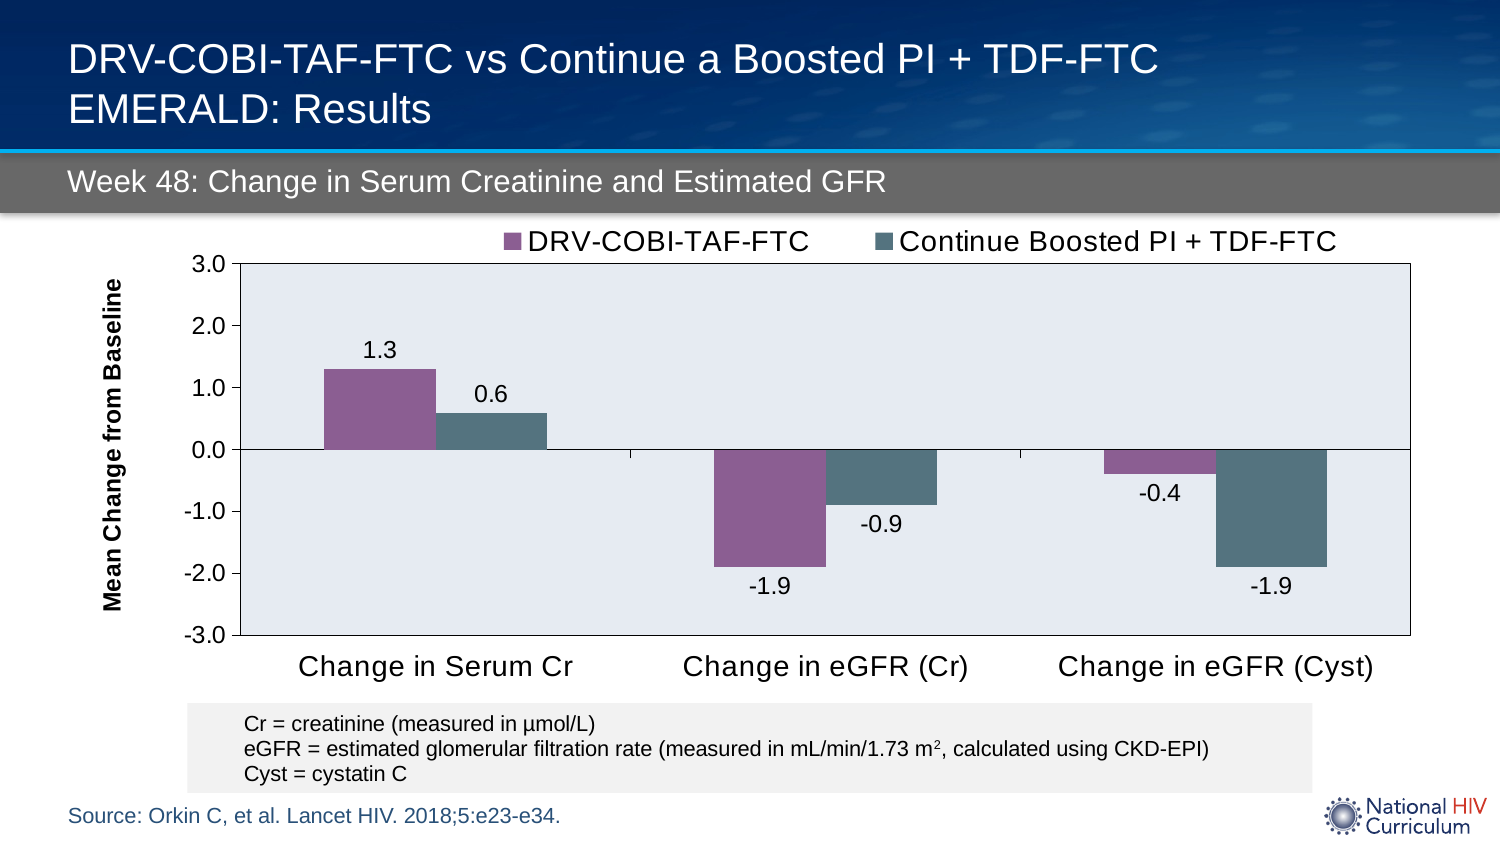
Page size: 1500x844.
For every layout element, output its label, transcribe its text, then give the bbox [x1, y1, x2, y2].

title DRV-COBI-TAF-FTC vs Continue a Boosted PI + TDF-FTC EMERALD: Results [53, 14, 1447, 149]
text_box Cr = creatinine (measured in µmol/L) eGFR = estimated glomerular filtration rate (measured in mL/min/1.73 m2, calculated using CKD-EPI) Cyst = cystatin C [187, 703, 1313, 793]
chart [68, 215, 1448, 683]
list Source: Orkin C, et al. Lancet HIV. 2018;5:e23-e34. [53, 795, 1261, 835]
picture [1324, 797, 1362, 835]
list Week 48: Change in Serum Creatinine and Estimated GFR [52, 154, 1448, 211]
picture [0, 0, 1500, 148]
